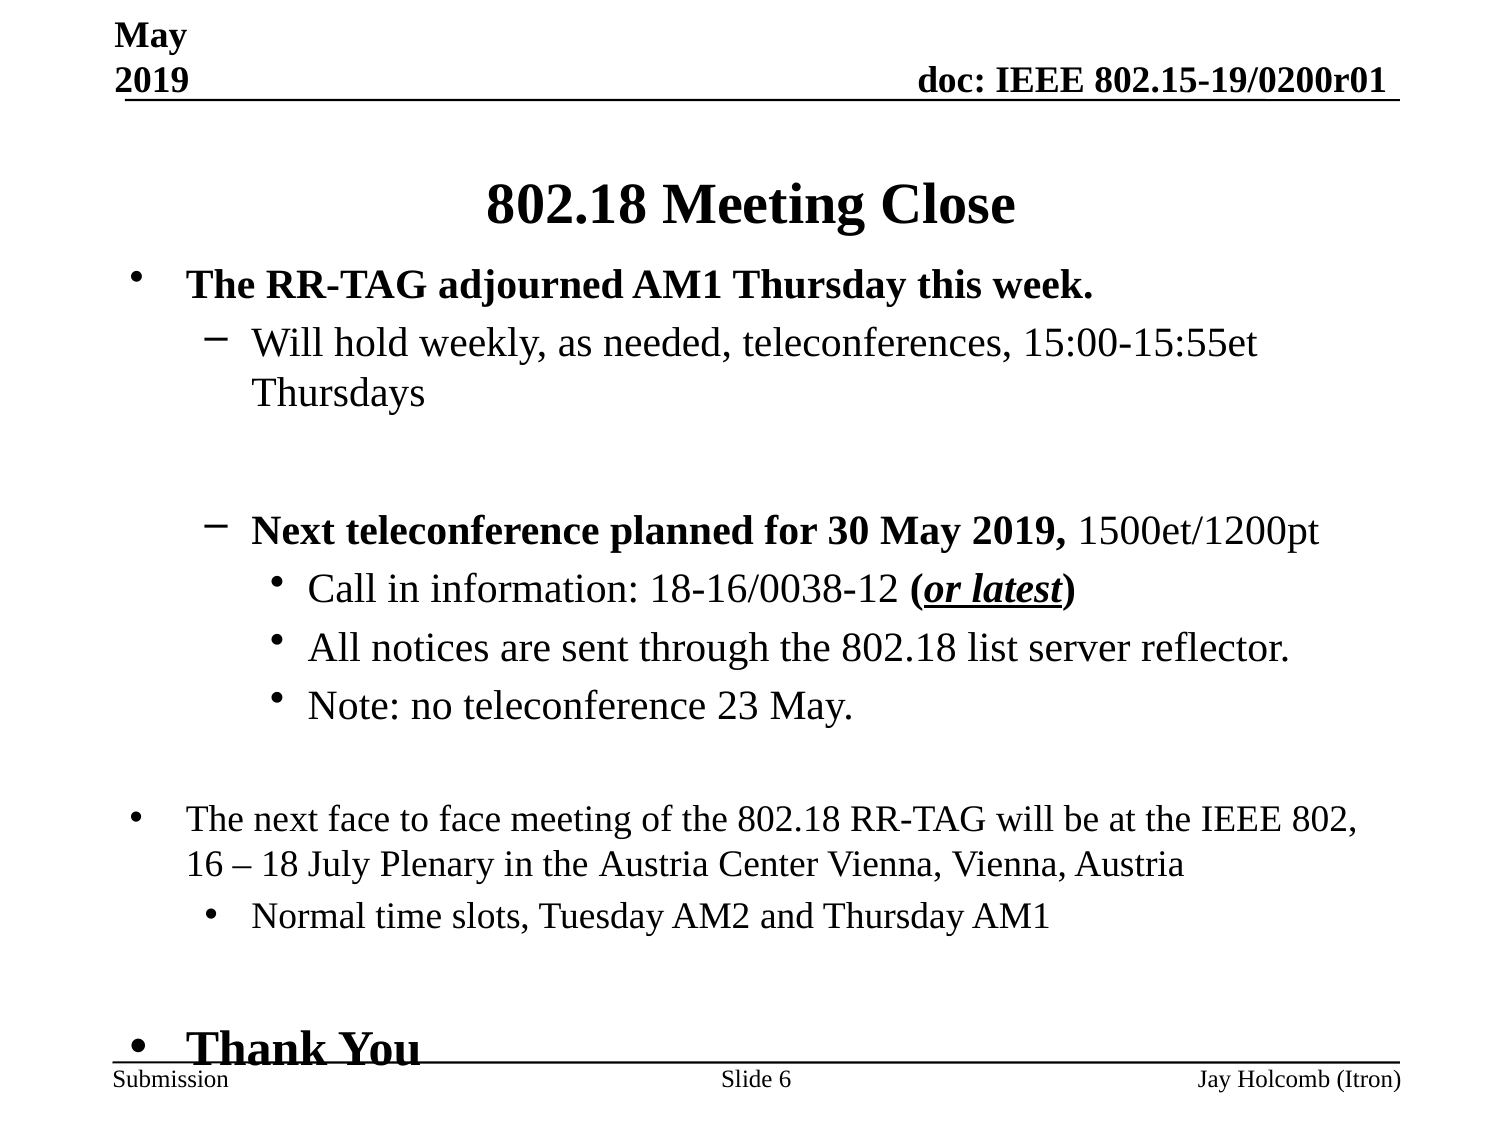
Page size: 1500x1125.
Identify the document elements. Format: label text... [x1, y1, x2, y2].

slide_number Slide 6 [712, 1062, 800, 1093]
title 802.18 Meeting Close [114, 112, 1390, 288]
list The RR-TAG adjourned AM1 Thursday this week. Will hold weekly, as needed, teleconferences, 15:00-15:55et Thursdays Next teleconference planned for 30 May 2019, 1500et/1200pt Call in information: 18-16/0038-12 (or latest) All notices are sent through the 802.18 list server reflector. Note: no teleconference 23 May. The next face to face meeting of the 802.18 RR-TAG will be at the IEEE 802, 16 – 18 July Plenary in the Austria Center Vienna, Vienna, Austria Normal time slots, Tuesday AM2 and Thursday AM1 Thank You [114, 248, 1386, 1062]
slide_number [114, 54, 265, 101]
footer Jay Holcomb (Itron) [1194, 1061, 1402, 1093]
